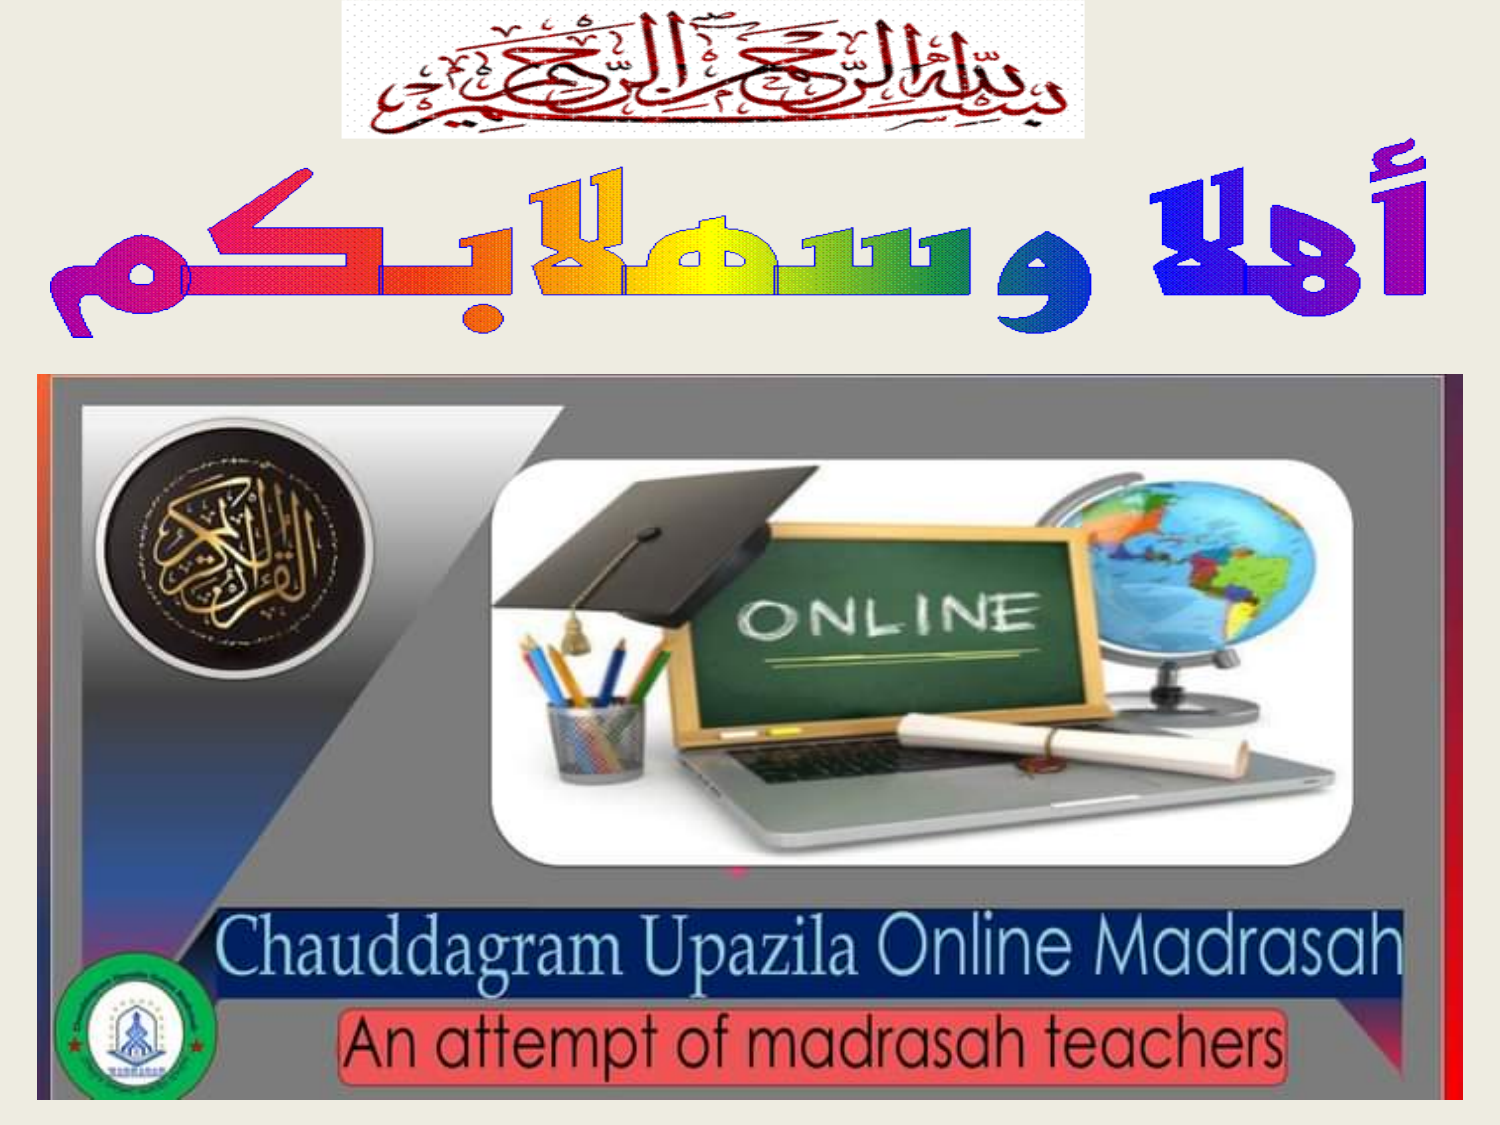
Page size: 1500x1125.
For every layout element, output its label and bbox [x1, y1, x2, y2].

picture [37, 374, 1463, 1101]
picture [49, 0, 1426, 338]
